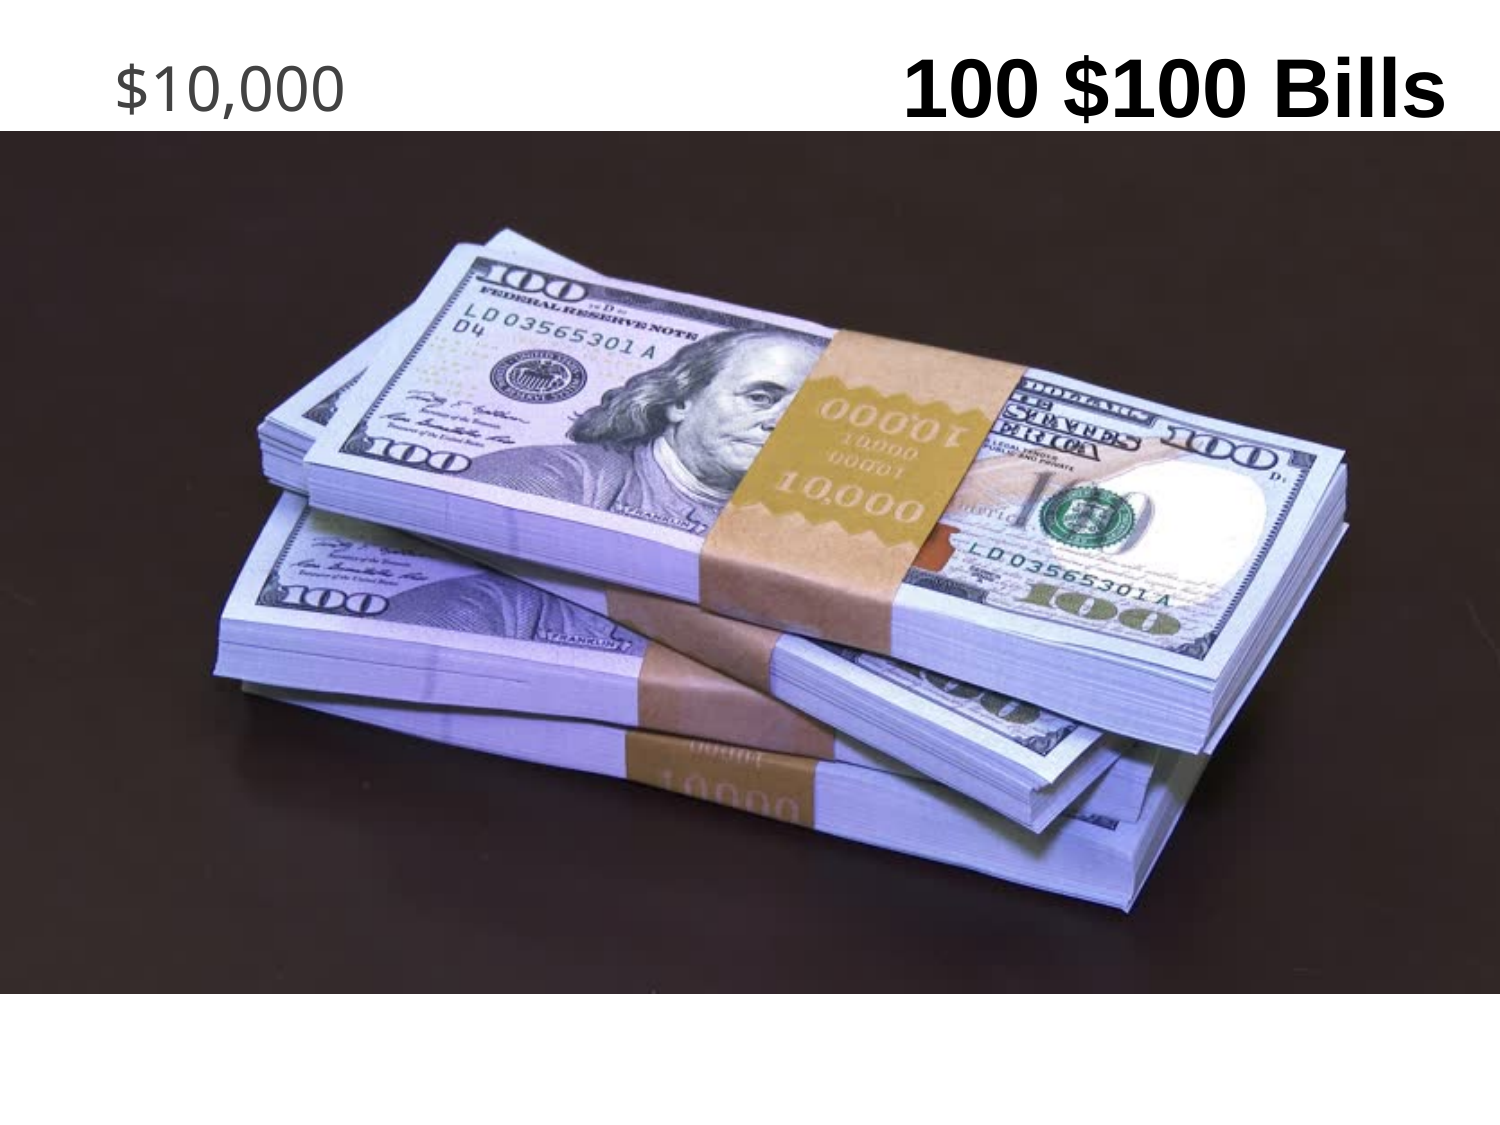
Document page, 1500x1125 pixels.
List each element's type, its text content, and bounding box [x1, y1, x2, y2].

title $10,000 [99, 3, 488, 129]
text_box 100 $100 Bills [887, 26, 1500, 129]
picture [0, 131, 1500, 994]
